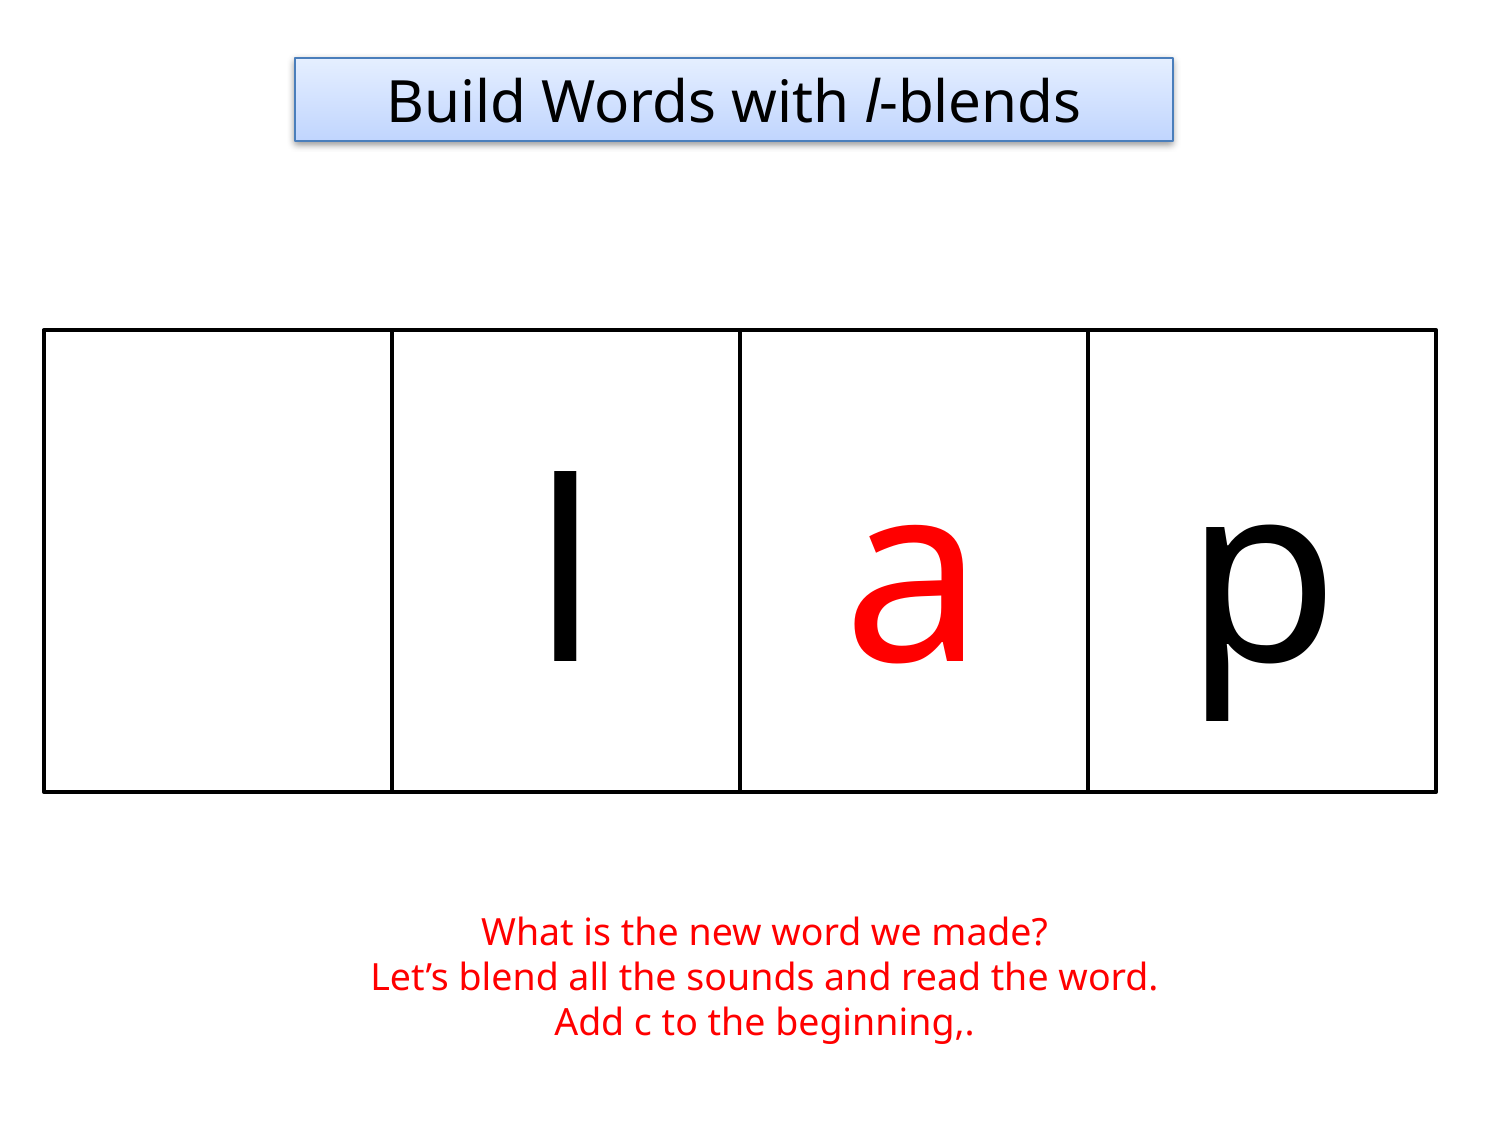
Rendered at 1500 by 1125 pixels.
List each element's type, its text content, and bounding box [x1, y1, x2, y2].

text_box p [1086, 328, 1438, 794]
text_box [42, 328, 390, 794]
text_box Build Words with l-blends [294, 57, 1174, 142]
text_box a [738, 328, 1086, 794]
text_box What is the new word we made? Let’s blend all the sounds and read the word. Add c to the beginning,. [241, 900, 1288, 1051]
text_box l [390, 328, 738, 794]
